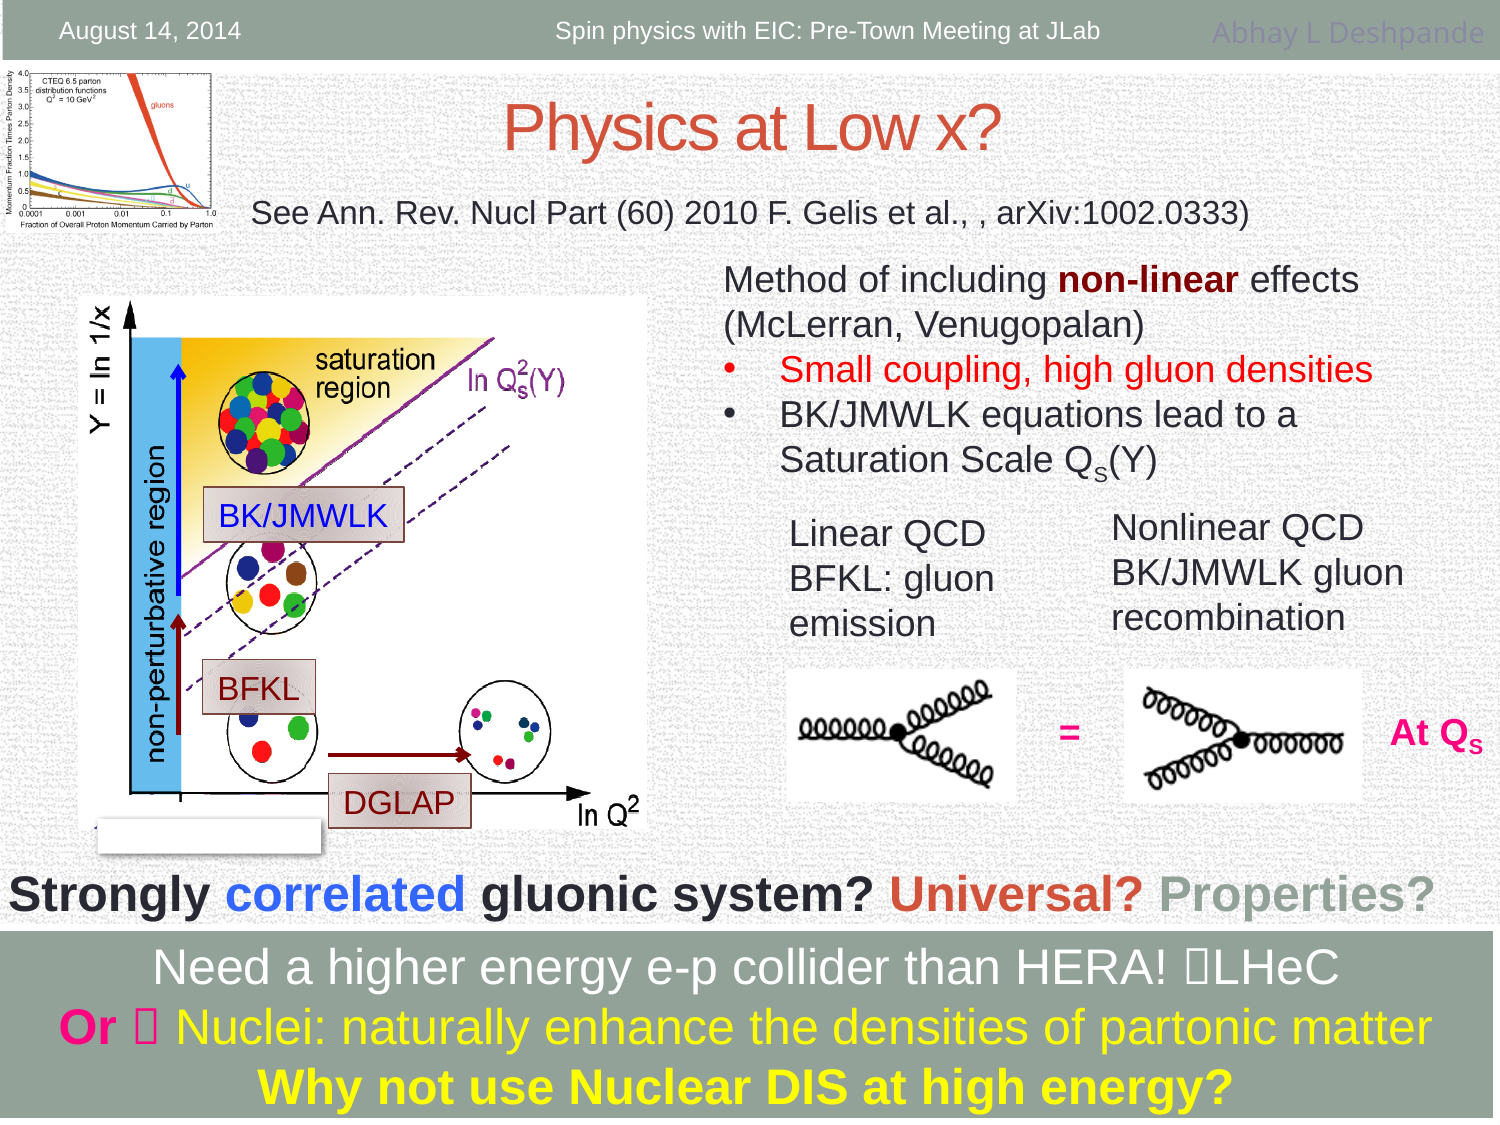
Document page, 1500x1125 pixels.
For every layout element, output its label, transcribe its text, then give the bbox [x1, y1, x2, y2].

text_box Nonlinear QCD BK/JMWLK gluon recombination [1096, 495, 1445, 646]
text_box See Ann. Rev. Nucl Part (60) 2010 F. Gelis et al., , arXiv:1002.0333) [235, 183, 1267, 239]
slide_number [43, 3, 365, 57]
text_box Method of including non-linear effects (McLerran, Venugopalan) Small coupling, high gluon densities BK/JMWLK equations lead to a Saturation Scale QS(Y) [708, 247, 1472, 494]
text_box = [1044, 700, 1096, 761]
title Physics at Low x? [78, 60, 1429, 187]
picture [5, 66, 217, 234]
picture [1123, 669, 1363, 803]
text_box Strongly correlated gluonic system? Universal? Properties? [0, 854, 1462, 924]
picture [785, 669, 1017, 802]
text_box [77, 296, 647, 854]
text_box Linear QCD BFKL: gluon emission [774, 501, 1021, 651]
text_box At QS [1374, 700, 1499, 767]
footer Spin physics with EIC: Pre-Town Meeting at JLab [365, 3, 1124, 57]
text_box Need a higher energy e-p collider than HERA! LHeC Or  Nuclei: naturally enhance the densities of partonic matter Why not use Nuclear DIS at high energy? [0, 924, 1500, 1125]
